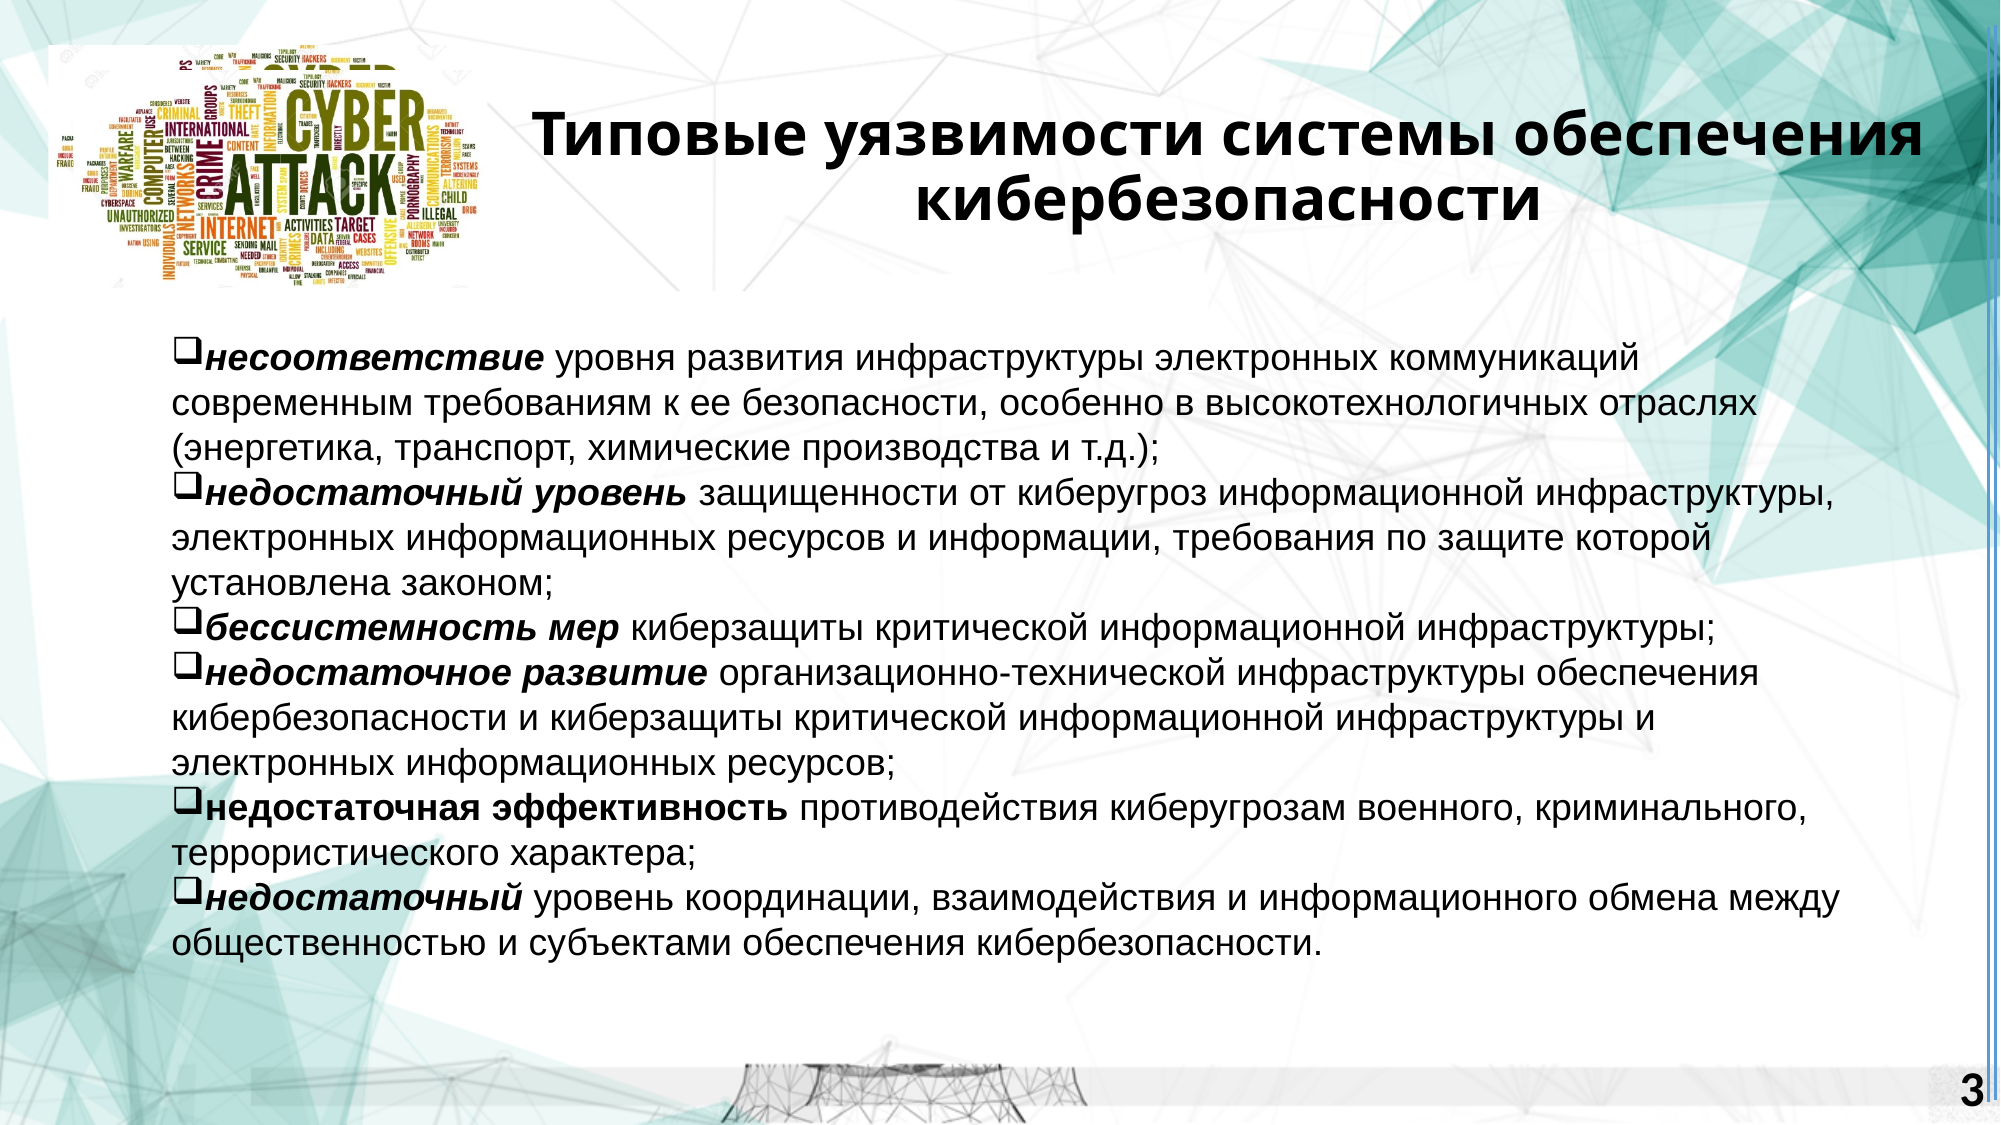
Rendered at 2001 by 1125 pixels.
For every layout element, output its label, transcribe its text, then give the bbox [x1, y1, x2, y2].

picture [0, 0, 2001, 1125]
title Типовые уязвимости системы обеспечения кибербезопасности [513, 59, 1945, 278]
text_box 3 [1944, 1049, 2000, 1124]
text_box несоответствие уровня развития инфраструктуры электронных коммуникаций современным требованиям к ее безопасности, особенно в высокотехнологичных отраслях (энергетика, транспорт, химические производства и т.д.); недостаточный уровень защищенности от киберугроз информационной инфраструктуры, электронных информационных ресурсов и информации, требования по защите которой установлена законом; бессистемность мер киберзащиты критической информационной инфраструктуры; недостаточное развитие организационно-технической инфраструктуры обеспечения кибербезопасности и киберзащиты критической информационной инфраструктуры и электронных информационных ресурсов; недостаточная эффективность противодействия киберугрозам военного, криминального, террористического характера; недостаточный уровень координации, взаимодействия и информационного обмена между общественностью и субъектами обеспечения кибербезопасности. [156, 325, 1895, 971]
